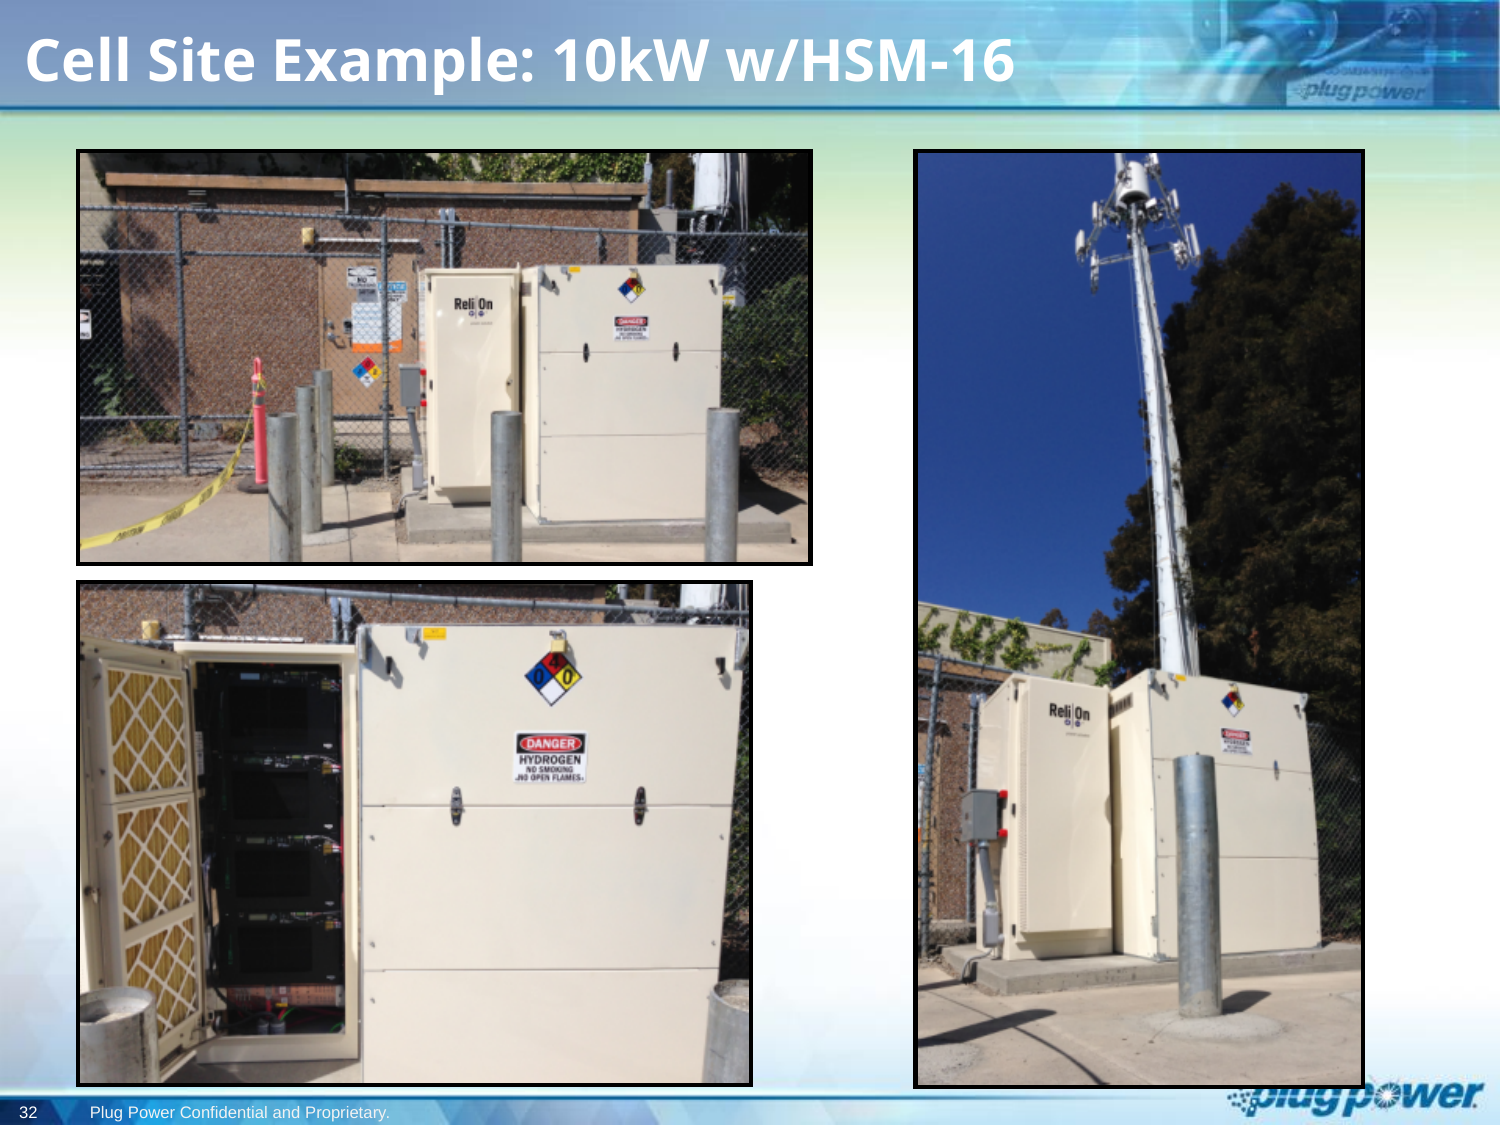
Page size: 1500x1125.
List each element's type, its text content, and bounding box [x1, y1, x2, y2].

picture [0, 0, 1500, 1125]
title Cell Site Example: 10kW w/HSM-16 [24, 24, 1273, 121]
